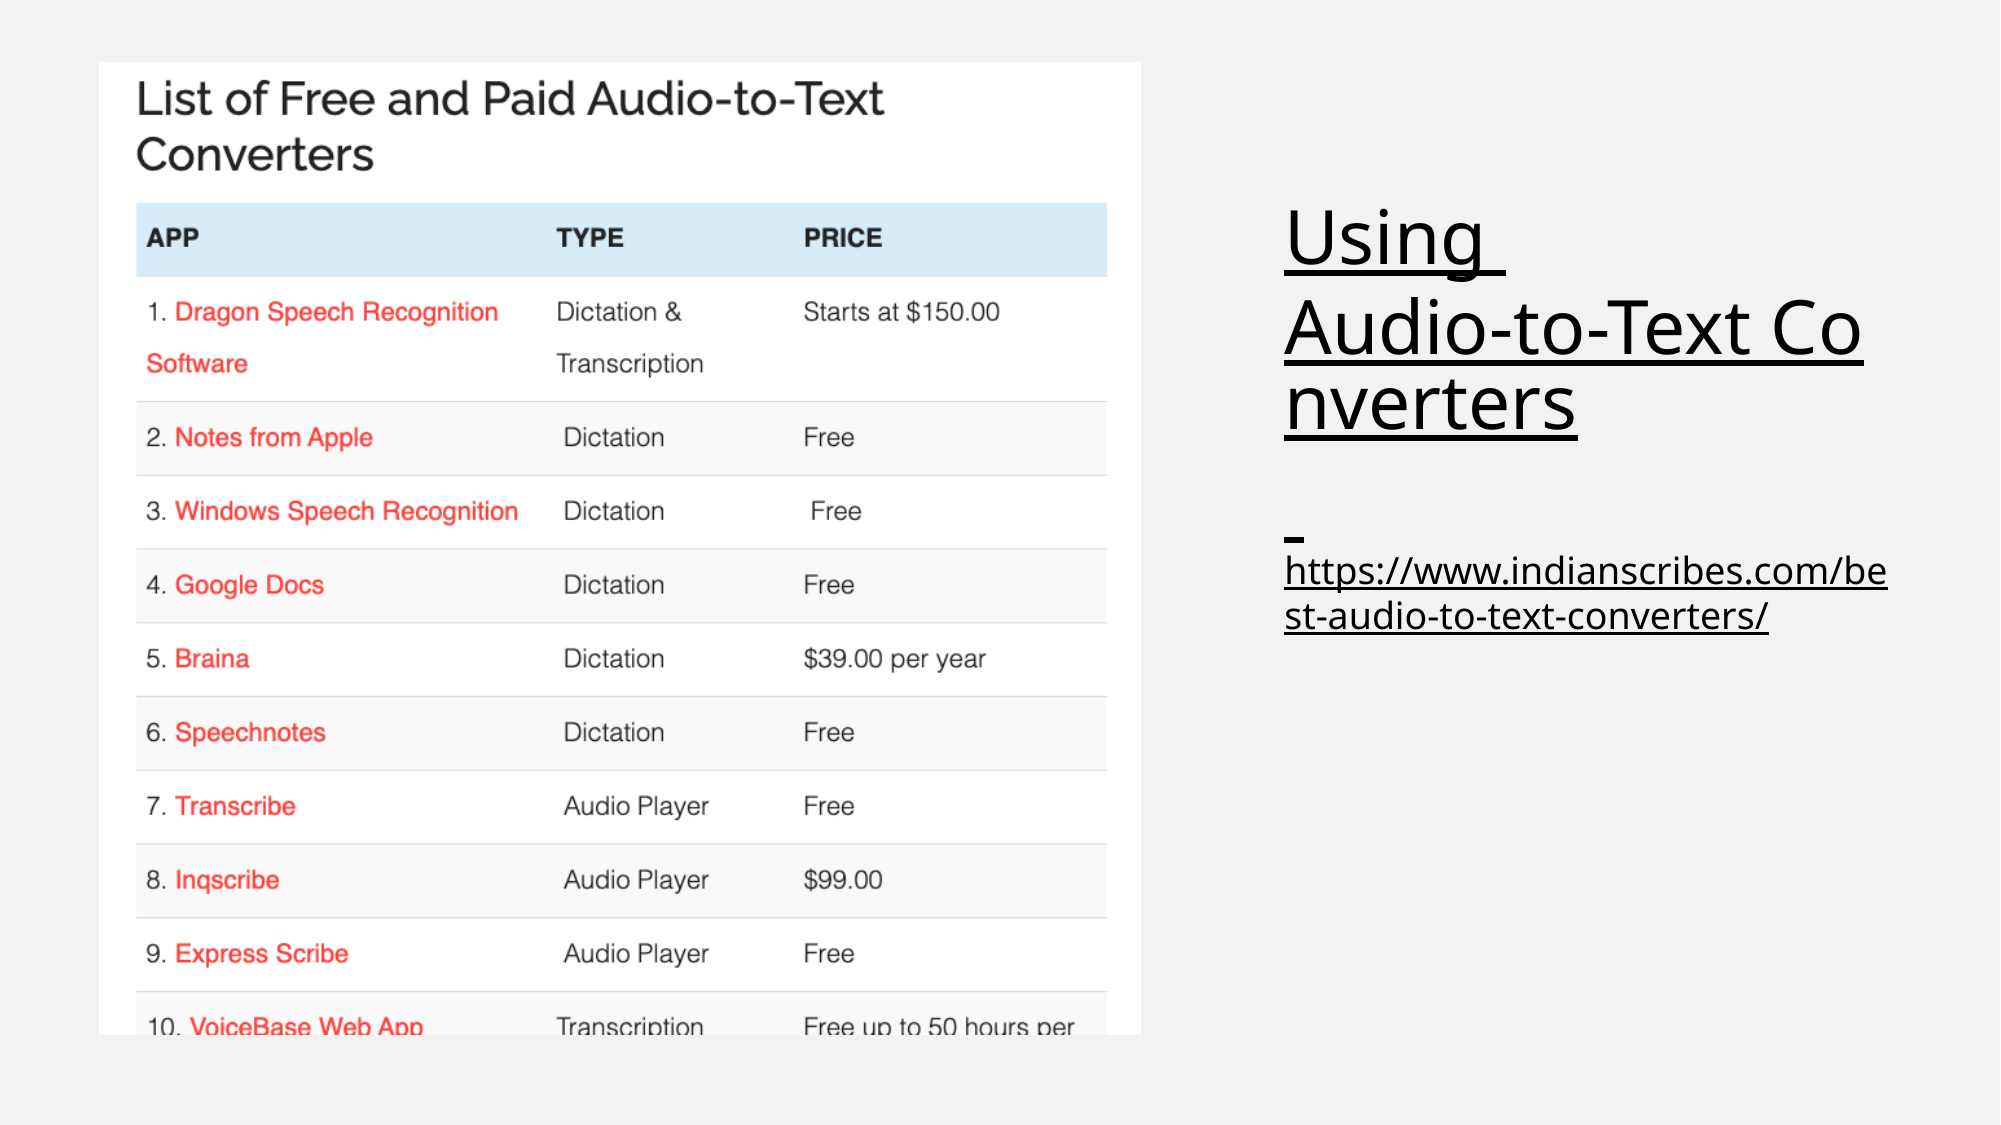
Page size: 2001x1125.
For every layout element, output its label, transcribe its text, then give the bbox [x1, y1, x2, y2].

text_box Using Audio-to-Text Converters https://www.indianscribes.com/best-audio-to-text-converters/ [1269, 182, 1913, 570]
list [99, 62, 1141, 1035]
